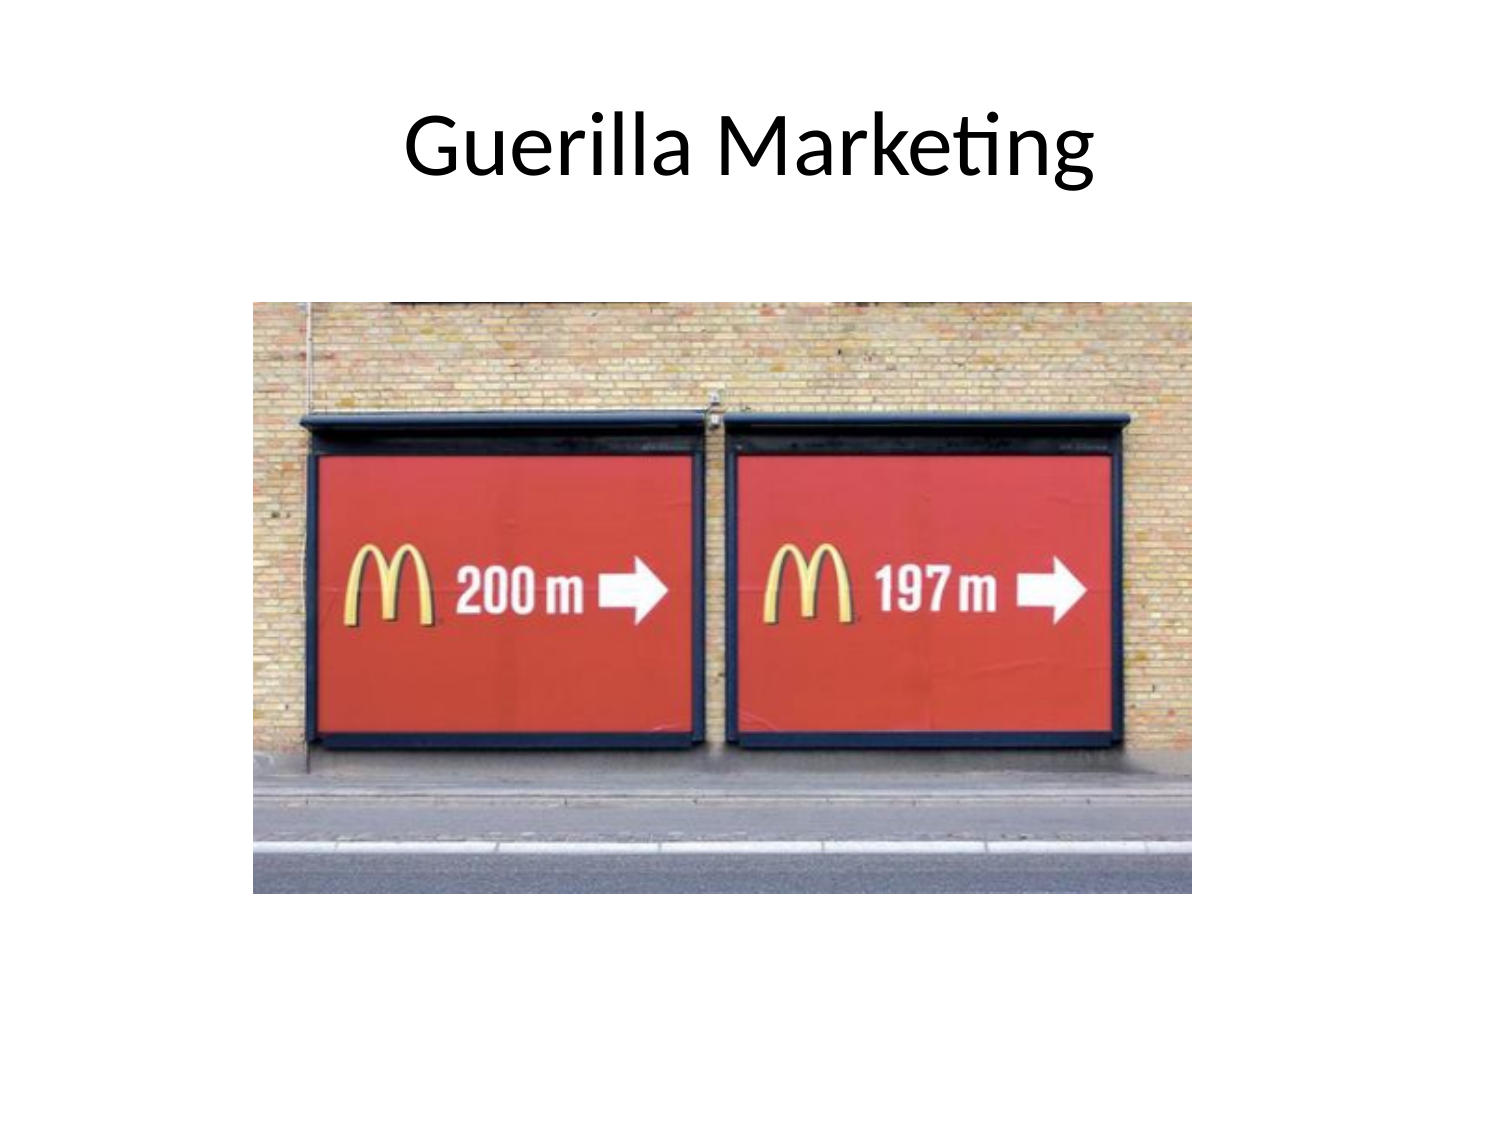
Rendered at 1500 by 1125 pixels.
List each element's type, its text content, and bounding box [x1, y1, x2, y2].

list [253, 302, 1193, 894]
title Guerilla Marketing [75, 45, 1425, 233]
